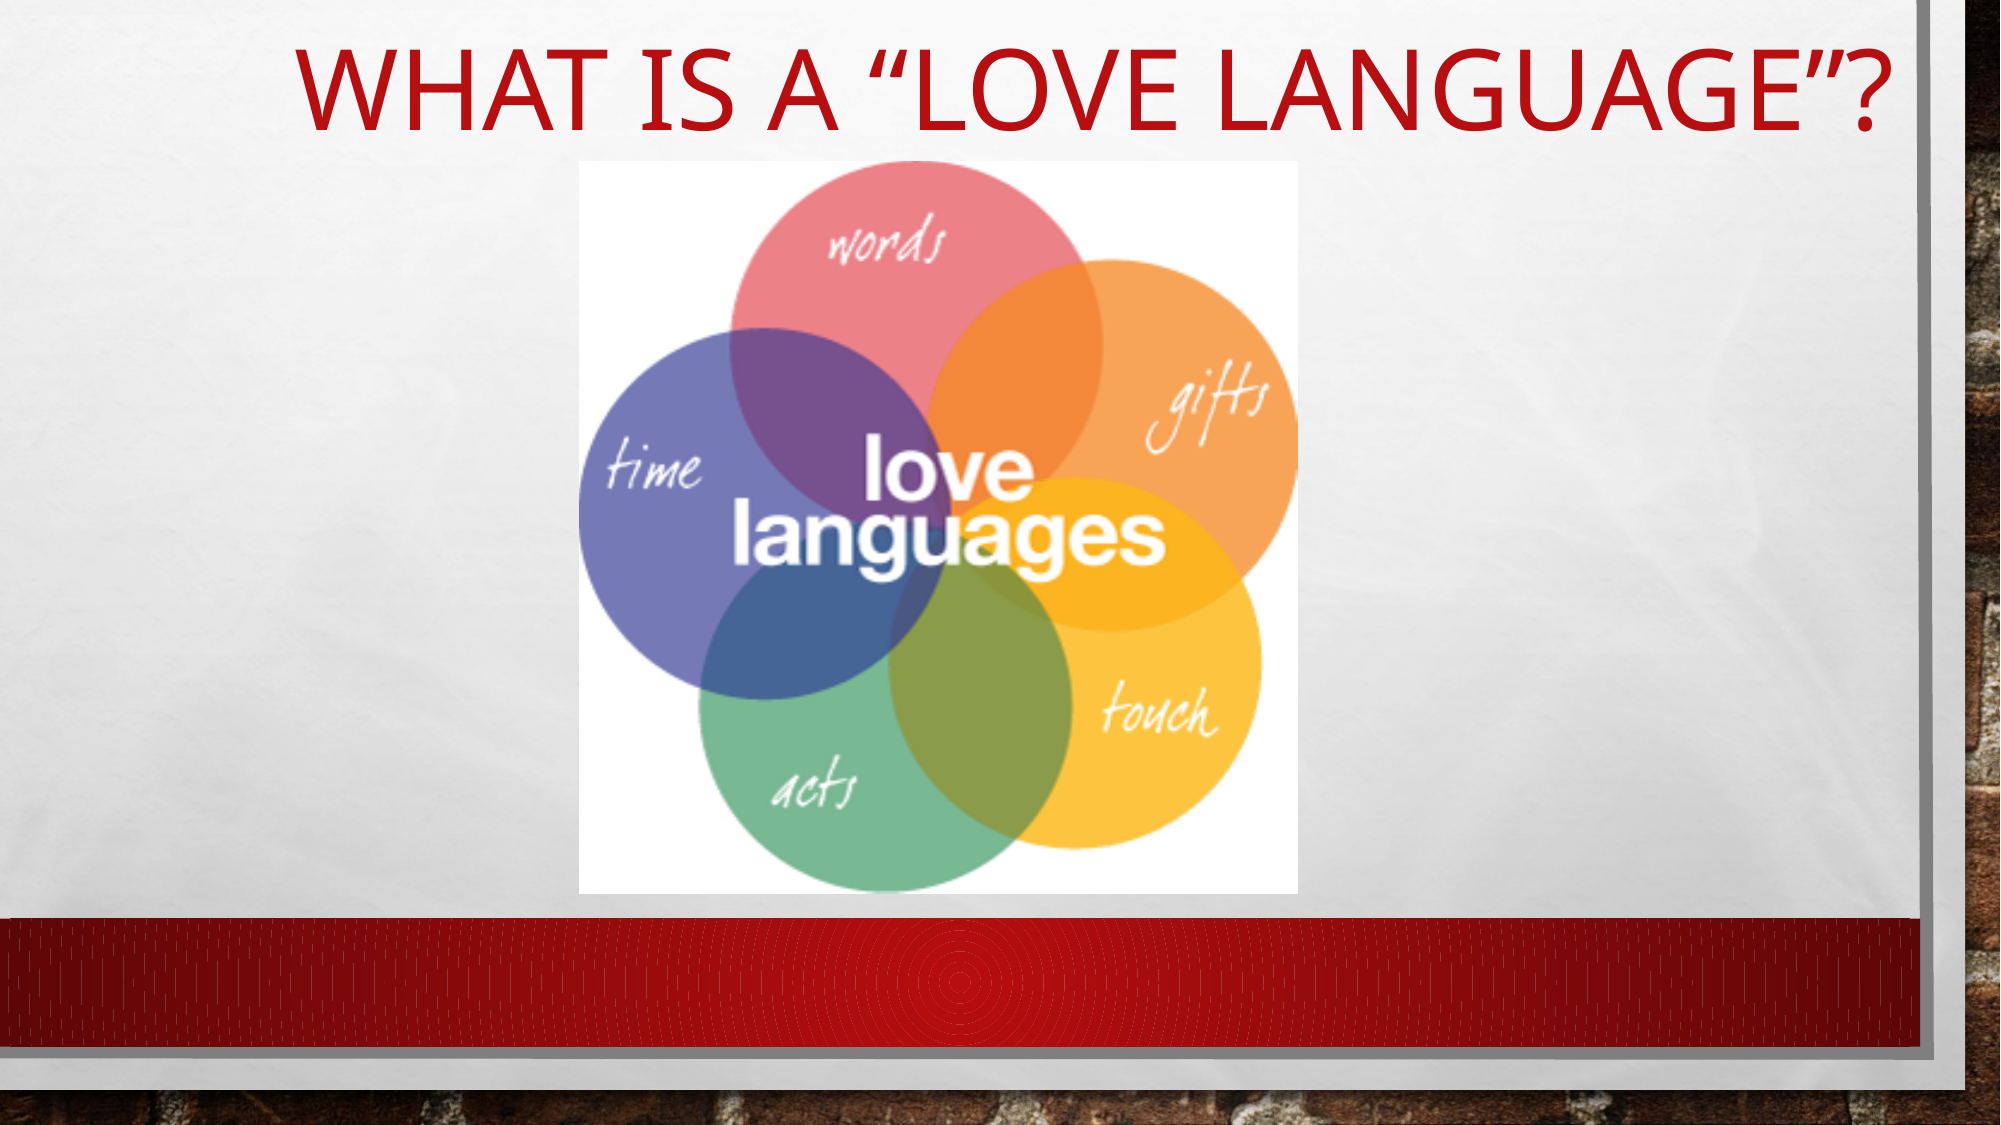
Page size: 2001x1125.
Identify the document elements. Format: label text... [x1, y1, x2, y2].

picture [0, 0, 2001, 1125]
picture [0, 0, 1919, 918]
title WHAT IS A “LOVE LANGUAGE”? [279, 0, 1986, 189]
